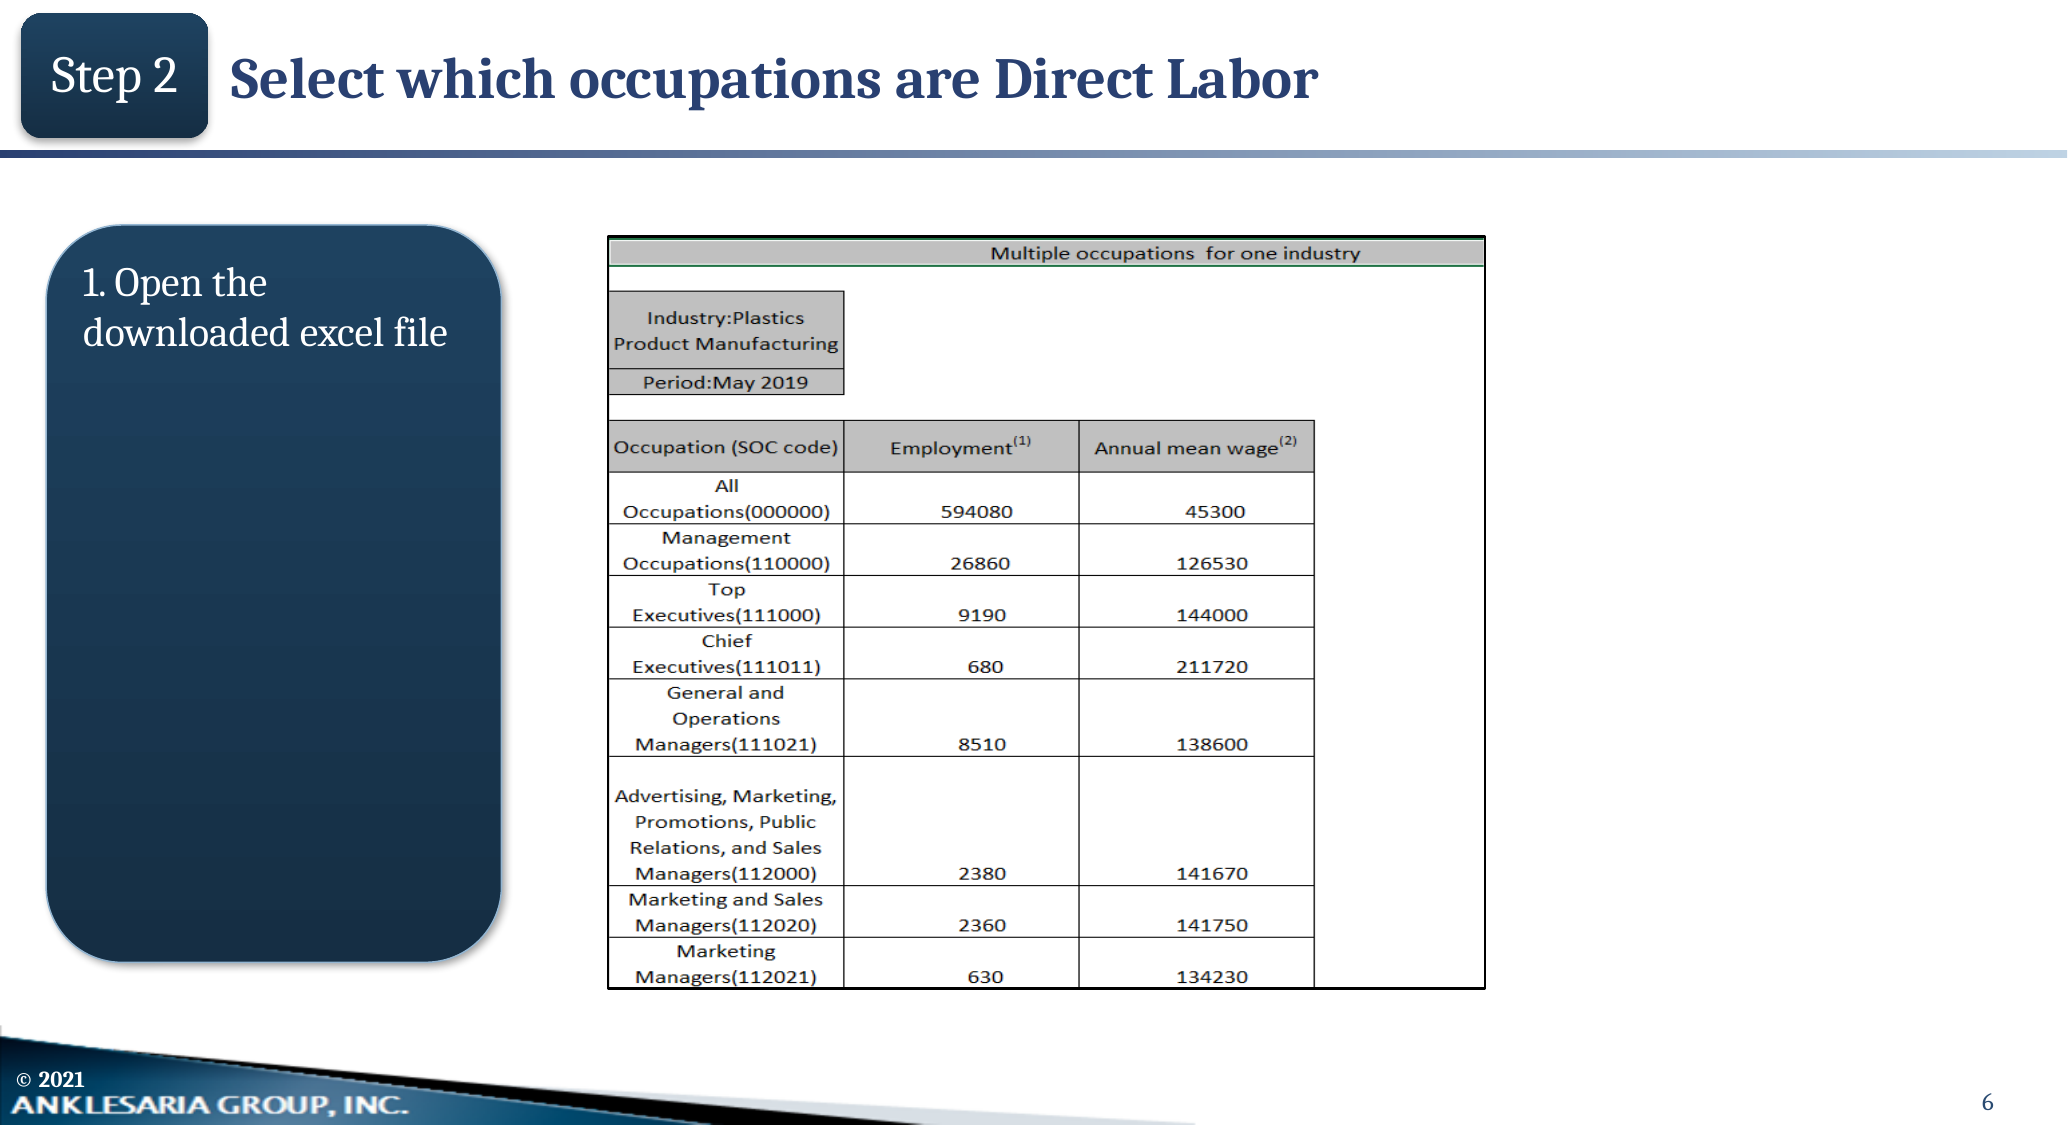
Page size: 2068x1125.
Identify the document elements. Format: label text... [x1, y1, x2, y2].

text_box 1. Open the downloaded excel file [45, 224, 503, 964]
slide_number 6 [1967, 1077, 2068, 1125]
title Select which occupations are Direct Labor [216, 0, 2005, 150]
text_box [20, 13, 209, 139]
picture [608, 237, 1484, 988]
picture [0, 1024, 1200, 1125]
